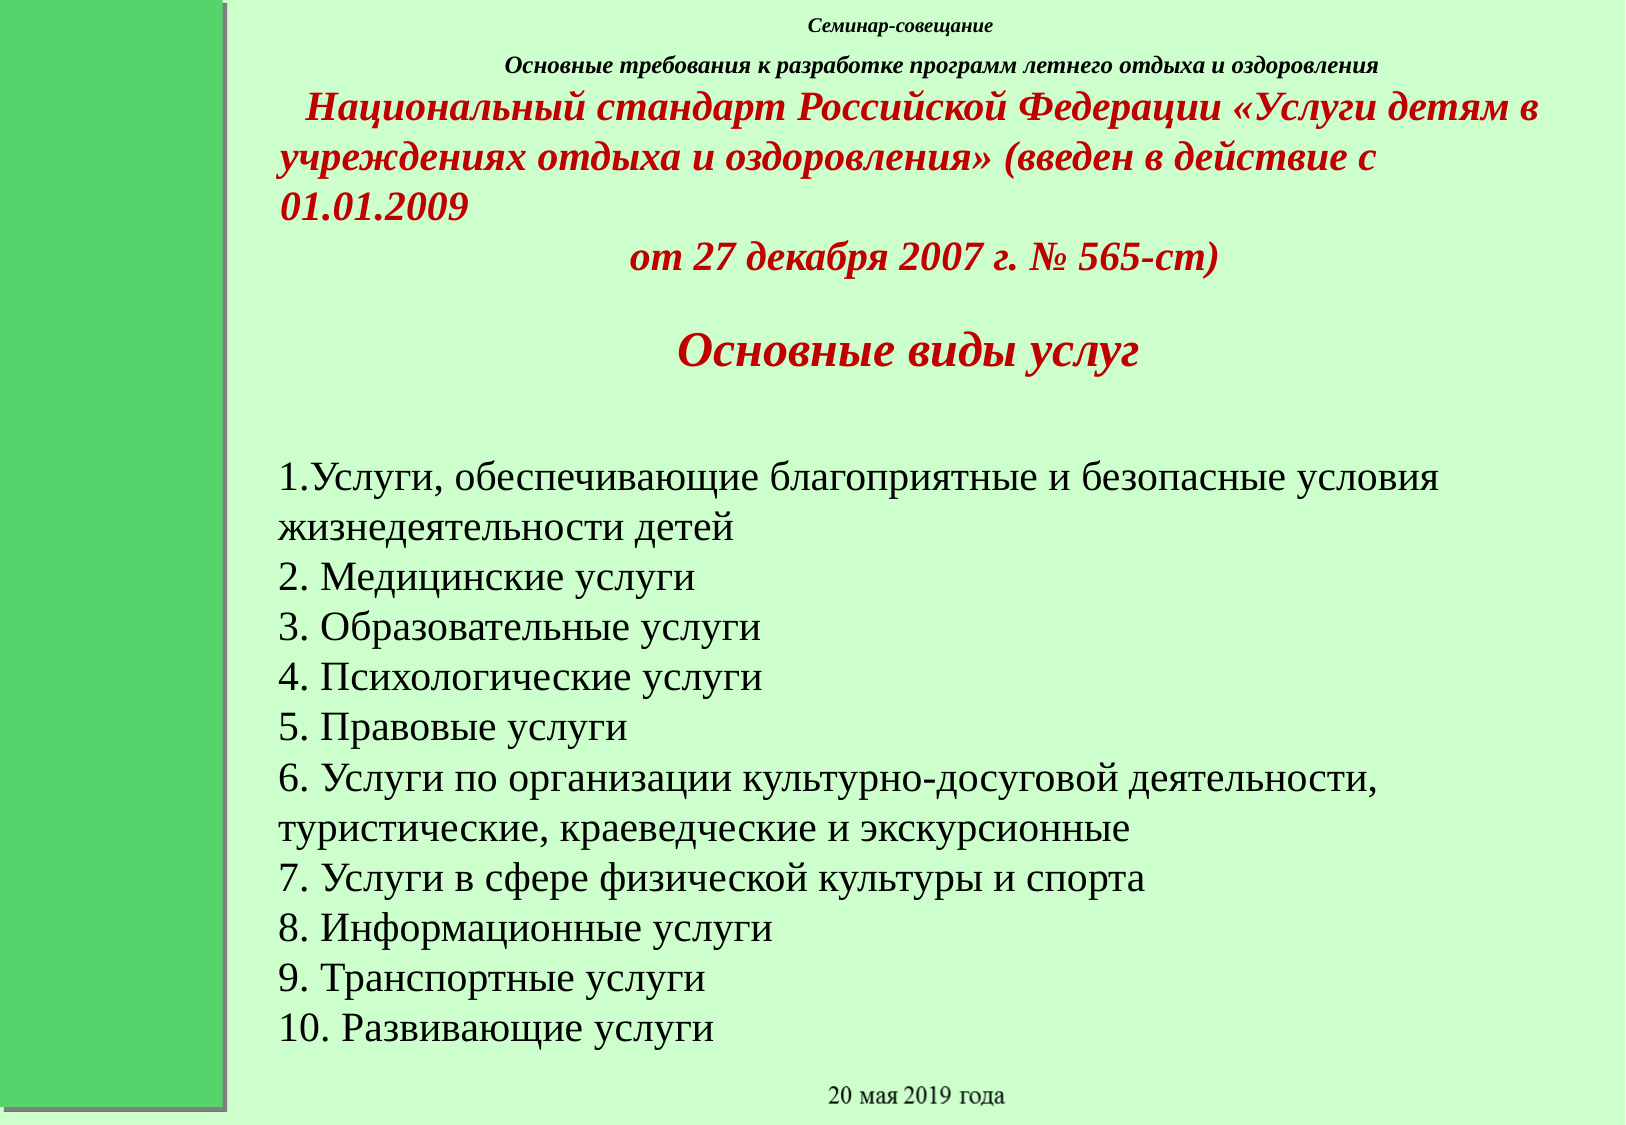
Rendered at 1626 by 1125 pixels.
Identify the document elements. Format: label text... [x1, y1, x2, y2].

text_box [3, 3, 228, 1112]
text_box [0, 0, 223, 1108]
text_box Семинар-совещание Основные требования к разработке программ летнего отдыха и оздоровления Национальный стандарт Российской Федерации «Услуги детям в учреждениях отдыха и оздоровления» (введен в действие с 01.01.2009 от 27 декабря 2007 г. № 565-ст) Основные виды услуг 1.Услуги, обеспечивающие благоприятные и безопасные условия жизнедеятельности детей 2. Медицинские услуги 3. Образовательные услуги 4. Психологические услуги 5. Правовые услуги 6. Услуги по организации культурно-досуговой деятельности, туристические, краеведческие и экскурсионные 7. Услуги в сфере физической культуры и спорта 8. Информационные услуги 9. Транспортные услуги 10. Развивающие услуги [278, 0, 1572, 1088]
picture [812, 1071, 1087, 1125]
